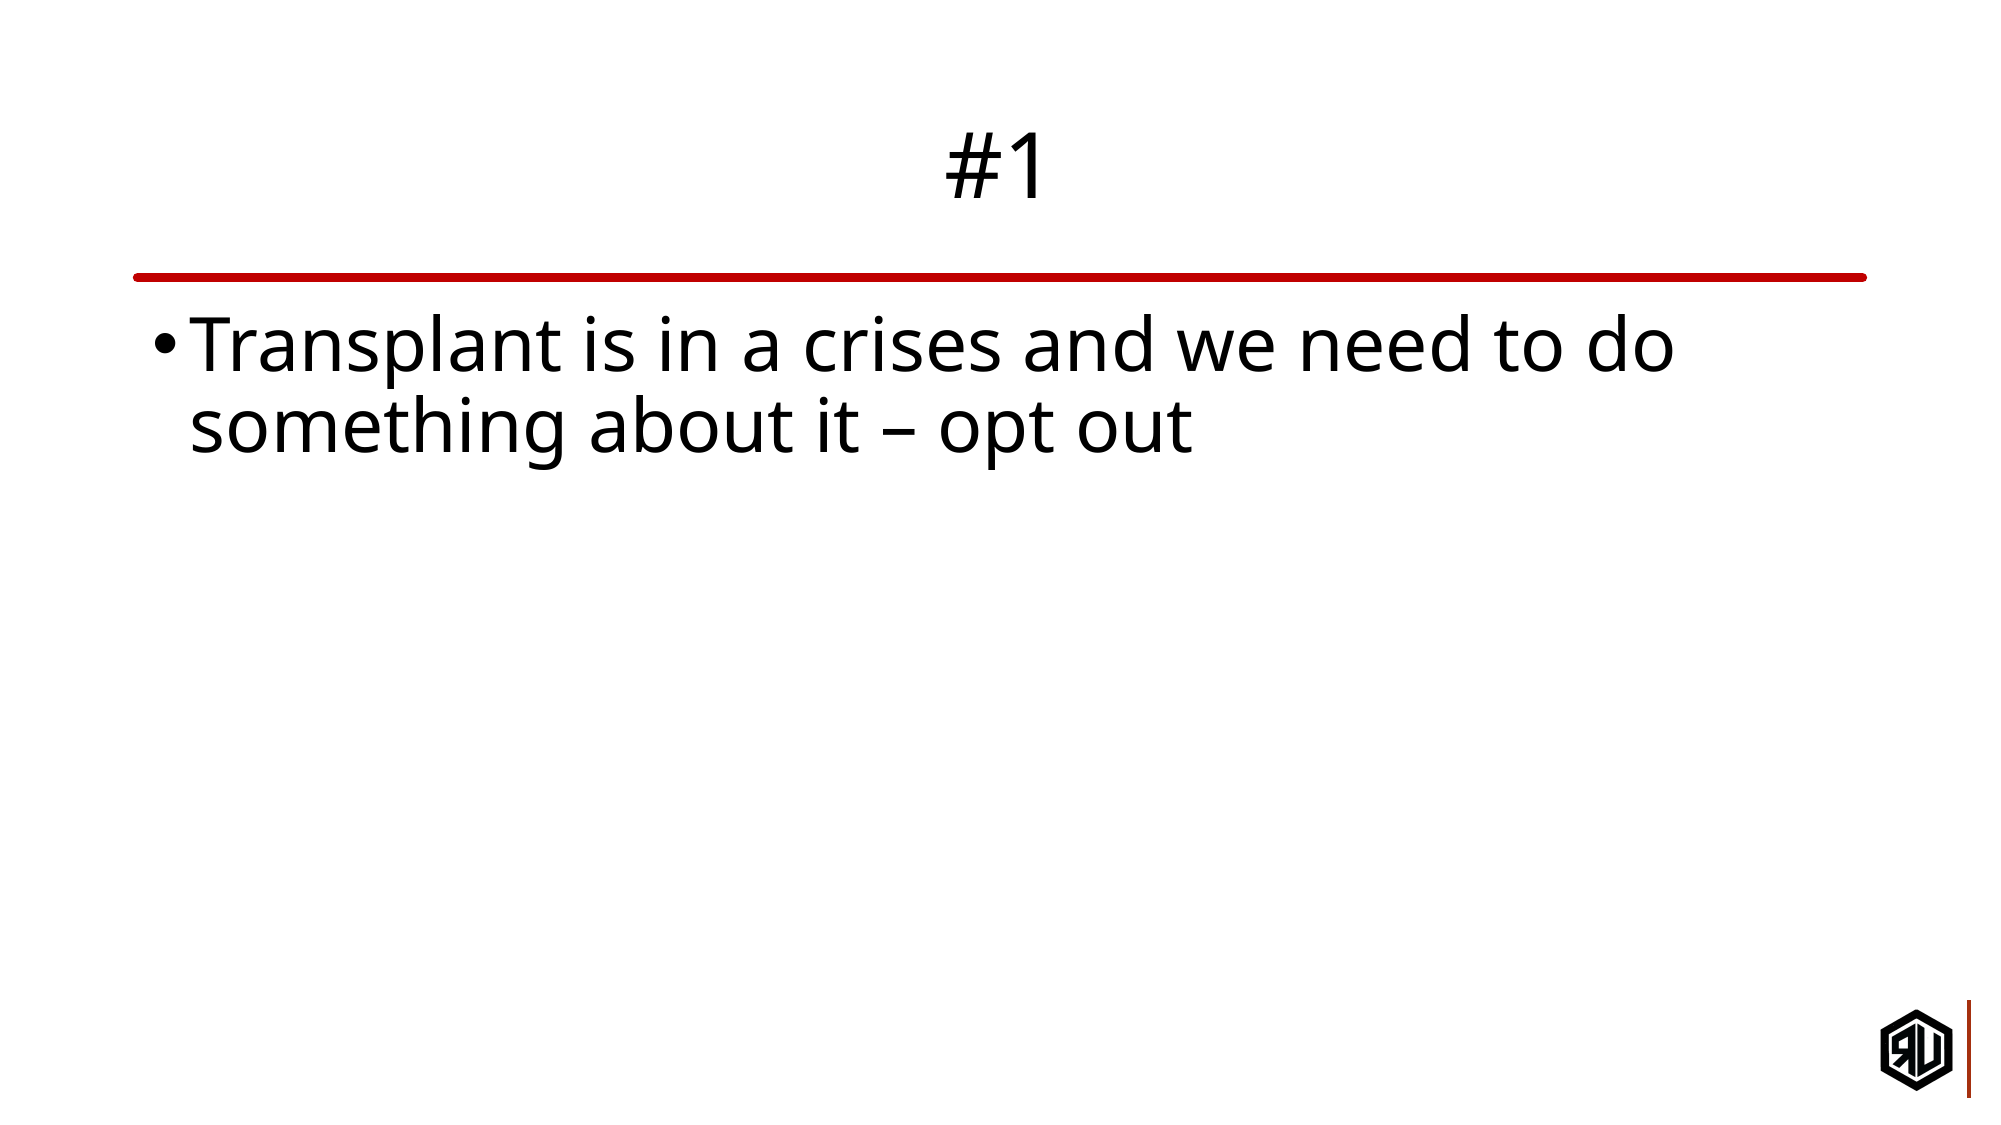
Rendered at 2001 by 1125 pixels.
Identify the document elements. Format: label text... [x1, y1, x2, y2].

title #1 [137, 59, 1863, 273]
list Transplant is in a crises and we need to do something about it – opt out [137, 299, 1863, 1014]
picture [1877, 1006, 1958, 1093]
